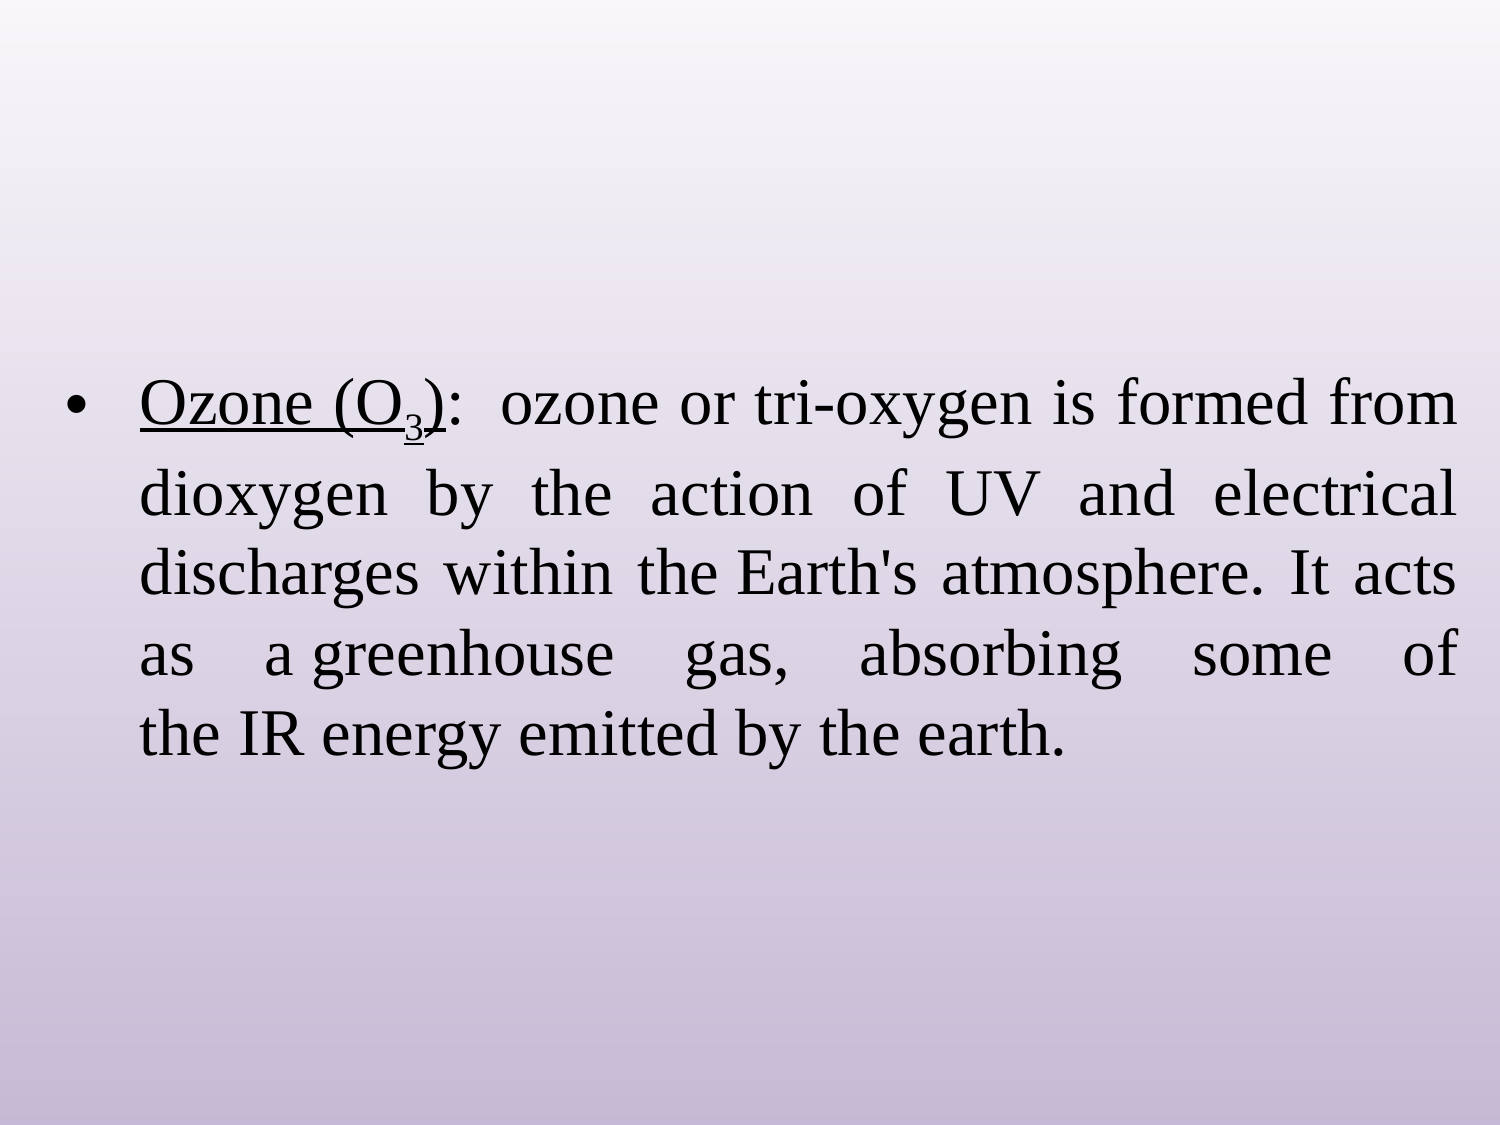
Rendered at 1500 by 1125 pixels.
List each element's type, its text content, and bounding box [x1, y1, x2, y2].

text_box Ozone (O3): ozone or tri-oxygen is formed from dioxygen by the action of UV and electrical discharges within the Earth's atmosphere. It acts as a greenhouse gas, absorbing some of the IR energy emitted by the earth. [49, 350, 1475, 776]
